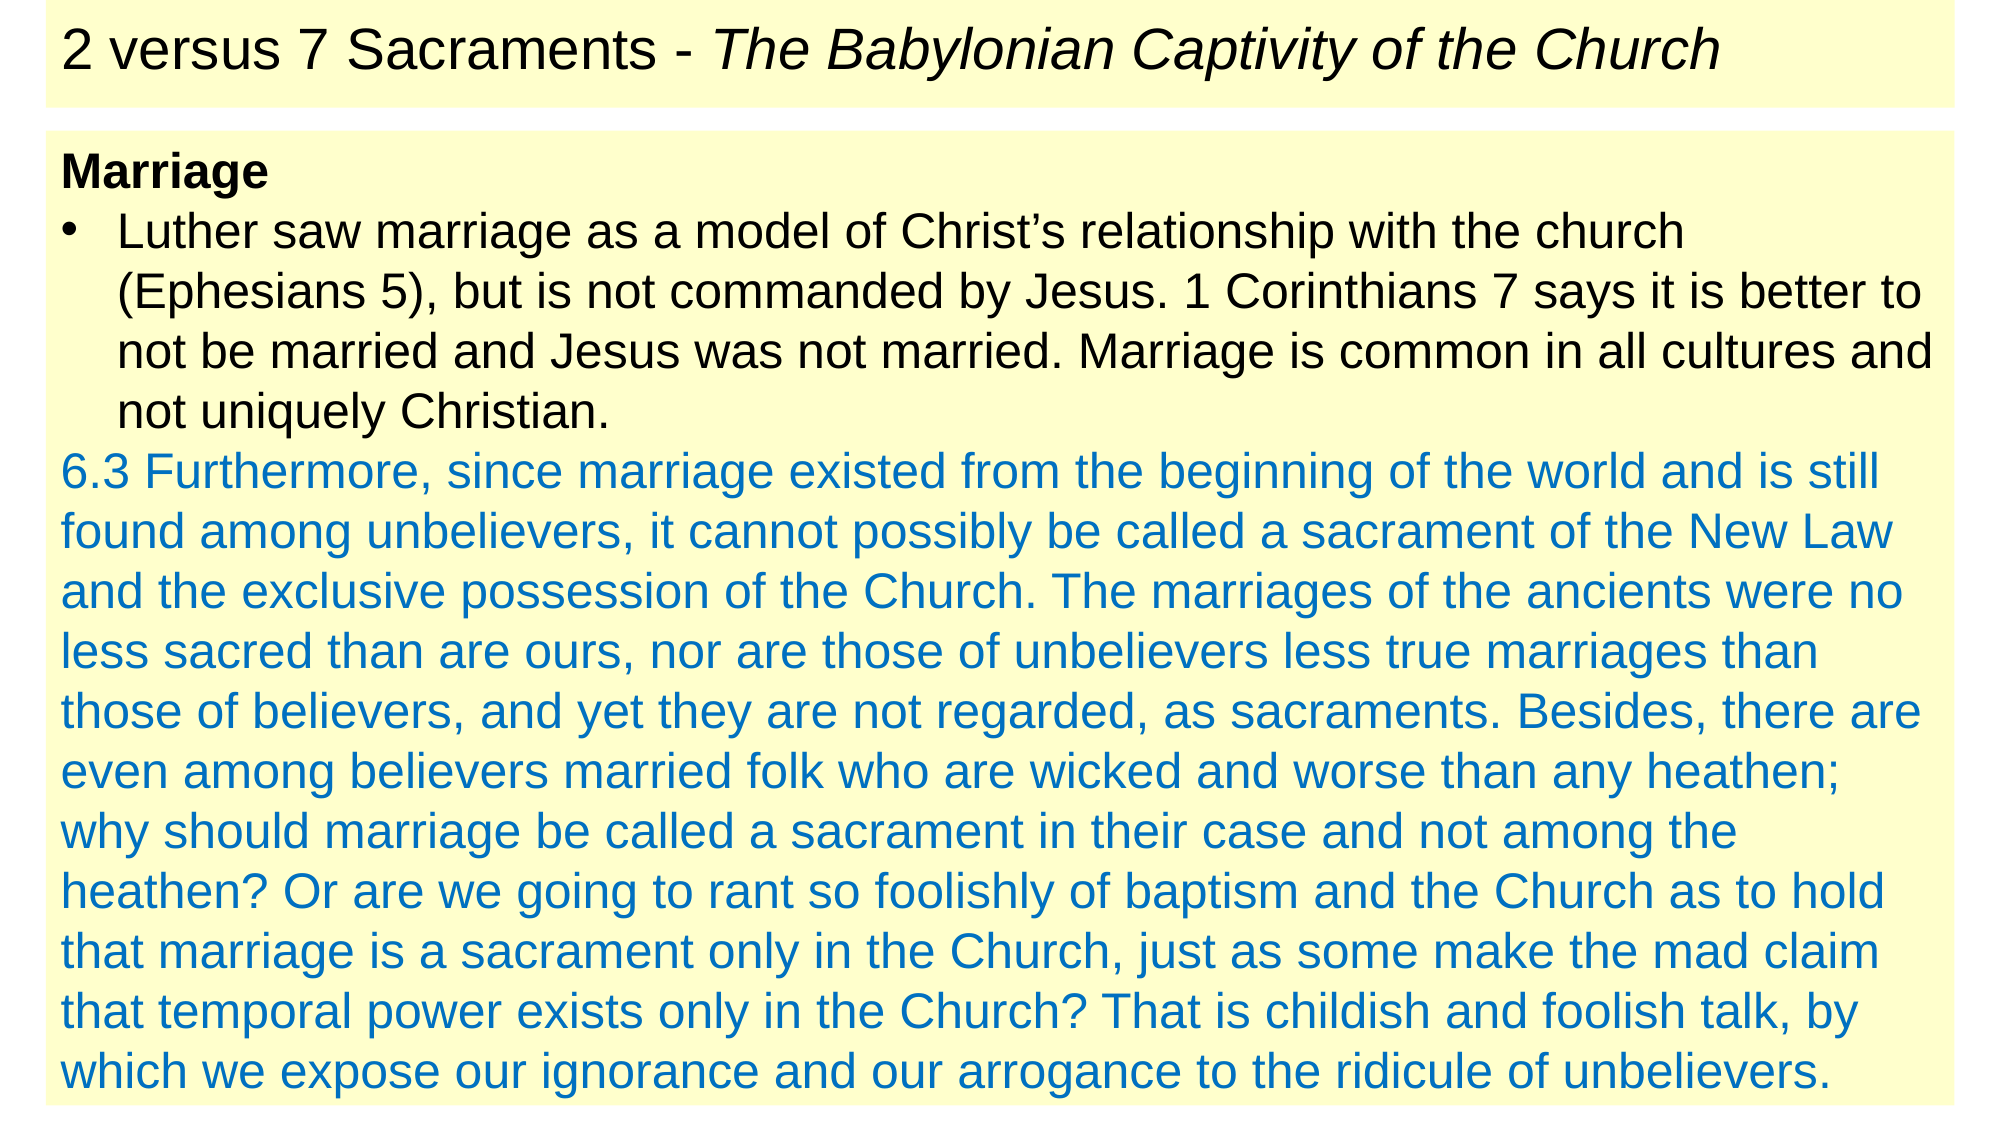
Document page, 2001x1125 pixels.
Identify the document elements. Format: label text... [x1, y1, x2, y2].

title 2 versus 7 Sacraments - The Babylonian Captivity of the Church [45, 0, 1955, 108]
text_box Marriage Luther saw marriage as a model of Christ’s relationship with the church (Ephesians 5), but is not commanded by Jesus. 1 Corinthians 7 says it is better to not be married and Jesus was not married. Marriage is common in all cultures and not uniquely Christian. 6.3 Furthermore, since marriage existed from the beginning of the world and is still found among unbelievers, it cannot possibly be called a sacrament of the New Law and the exclusive possession of the Church. The marriages of the ancients were no less sacred than are ours, nor are those of unbelievers less true marriages than those of believers, and yet they are not regarded, as sacraments. Besides, there are even among believers married folk who are wicked and worse than any heathen; why should marriage be called a sacrament in their case and not among the heathen? Or are we going to rant so foolishly of baptism and the Church as to hold that marriage is a sacrament only in the Church, just as some make the mad claim that temporal power exists only in the Church? That is childish and foolish talk, by which we expose our ignorance and our arrogance to the ridicule of unbelievers. [45, 130, 1955, 1106]
